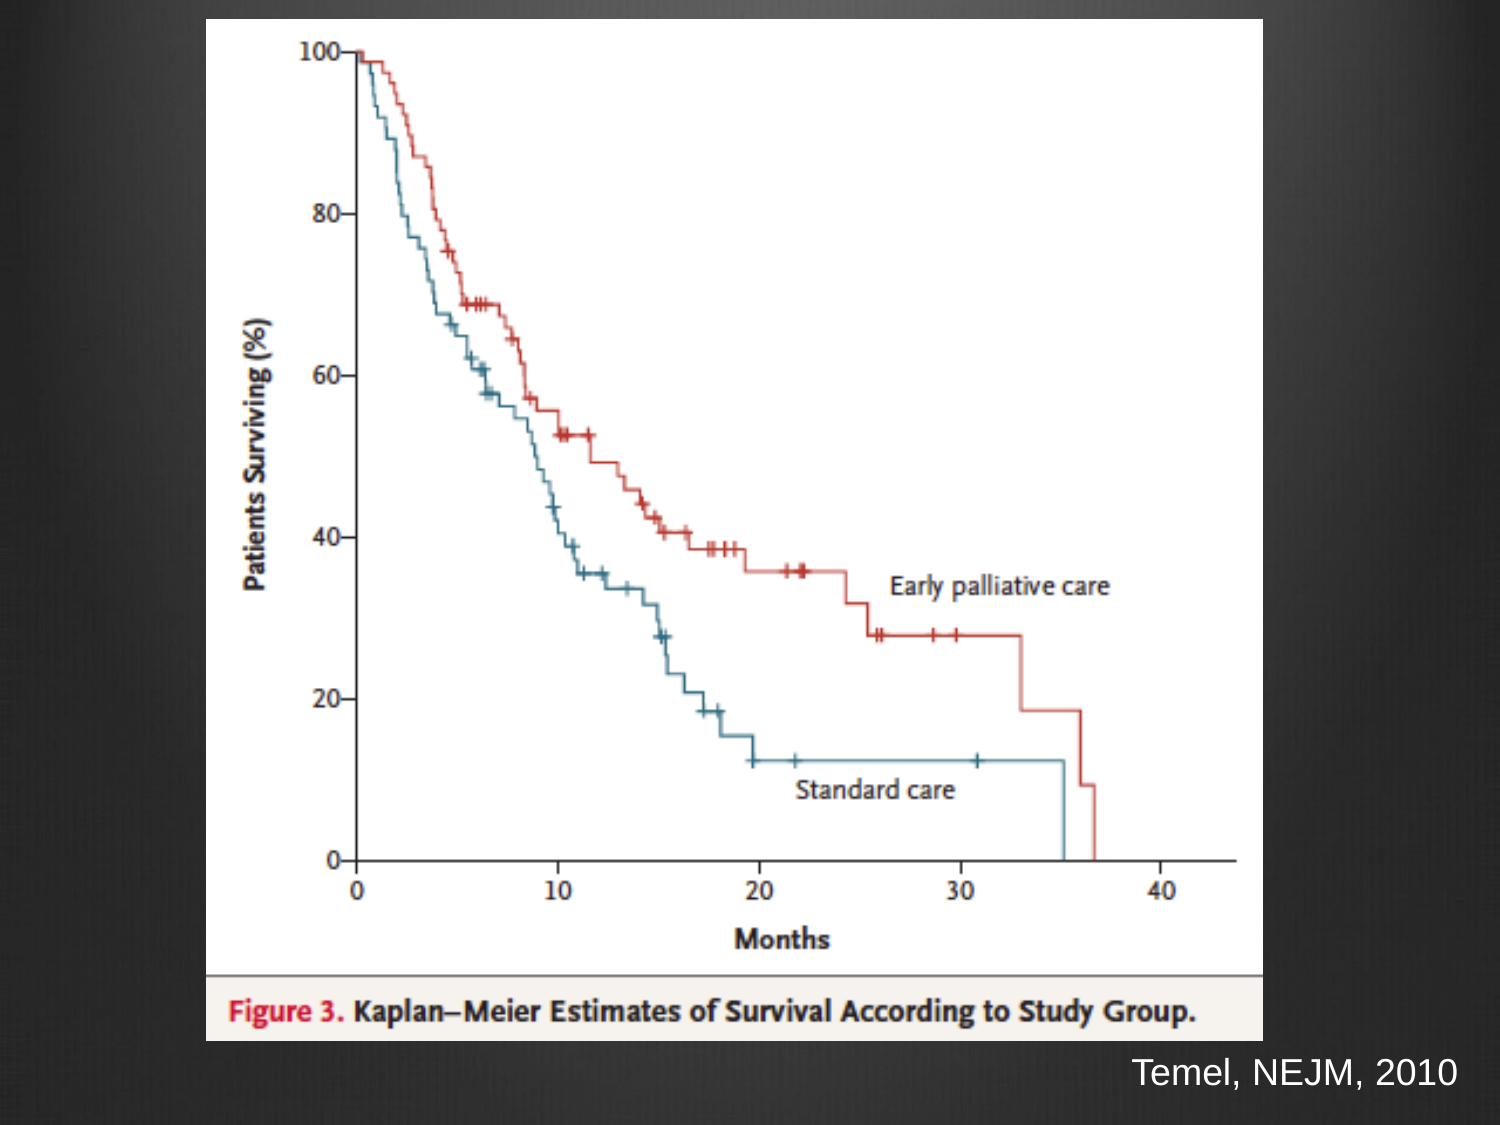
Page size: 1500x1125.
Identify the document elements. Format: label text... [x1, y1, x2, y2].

picture [206, 19, 1263, 1041]
text_box Temel, NEJM, 2010 [1116, 1040, 1474, 1100]
